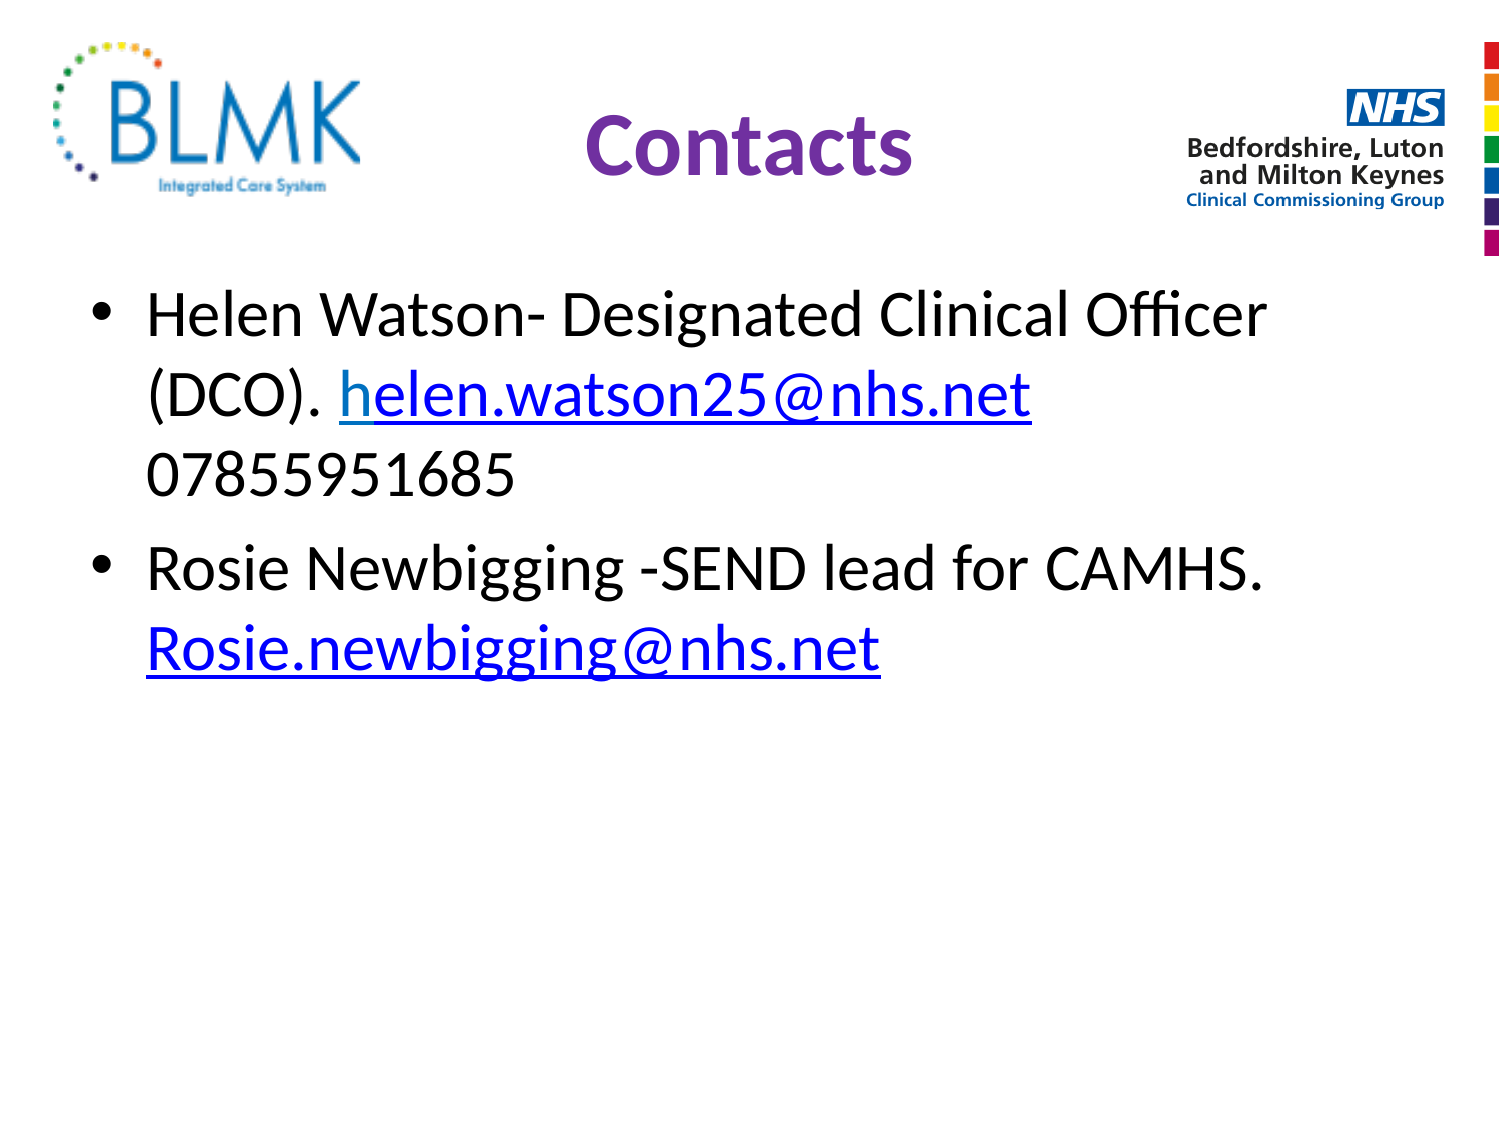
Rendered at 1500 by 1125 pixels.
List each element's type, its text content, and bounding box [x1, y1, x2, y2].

picture [52, 42, 361, 203]
list Helen Watson- Designated Clinical Officer (DCO). helen.watson25@nhs.net 07855951685 Rosie Newbigging -SEND lead for CAMHS. Rosie.newbigging@nhs.net [75, 262, 1425, 1005]
title Contacts [75, 45, 1068, 233]
picture [1072, 42, 1499, 256]
